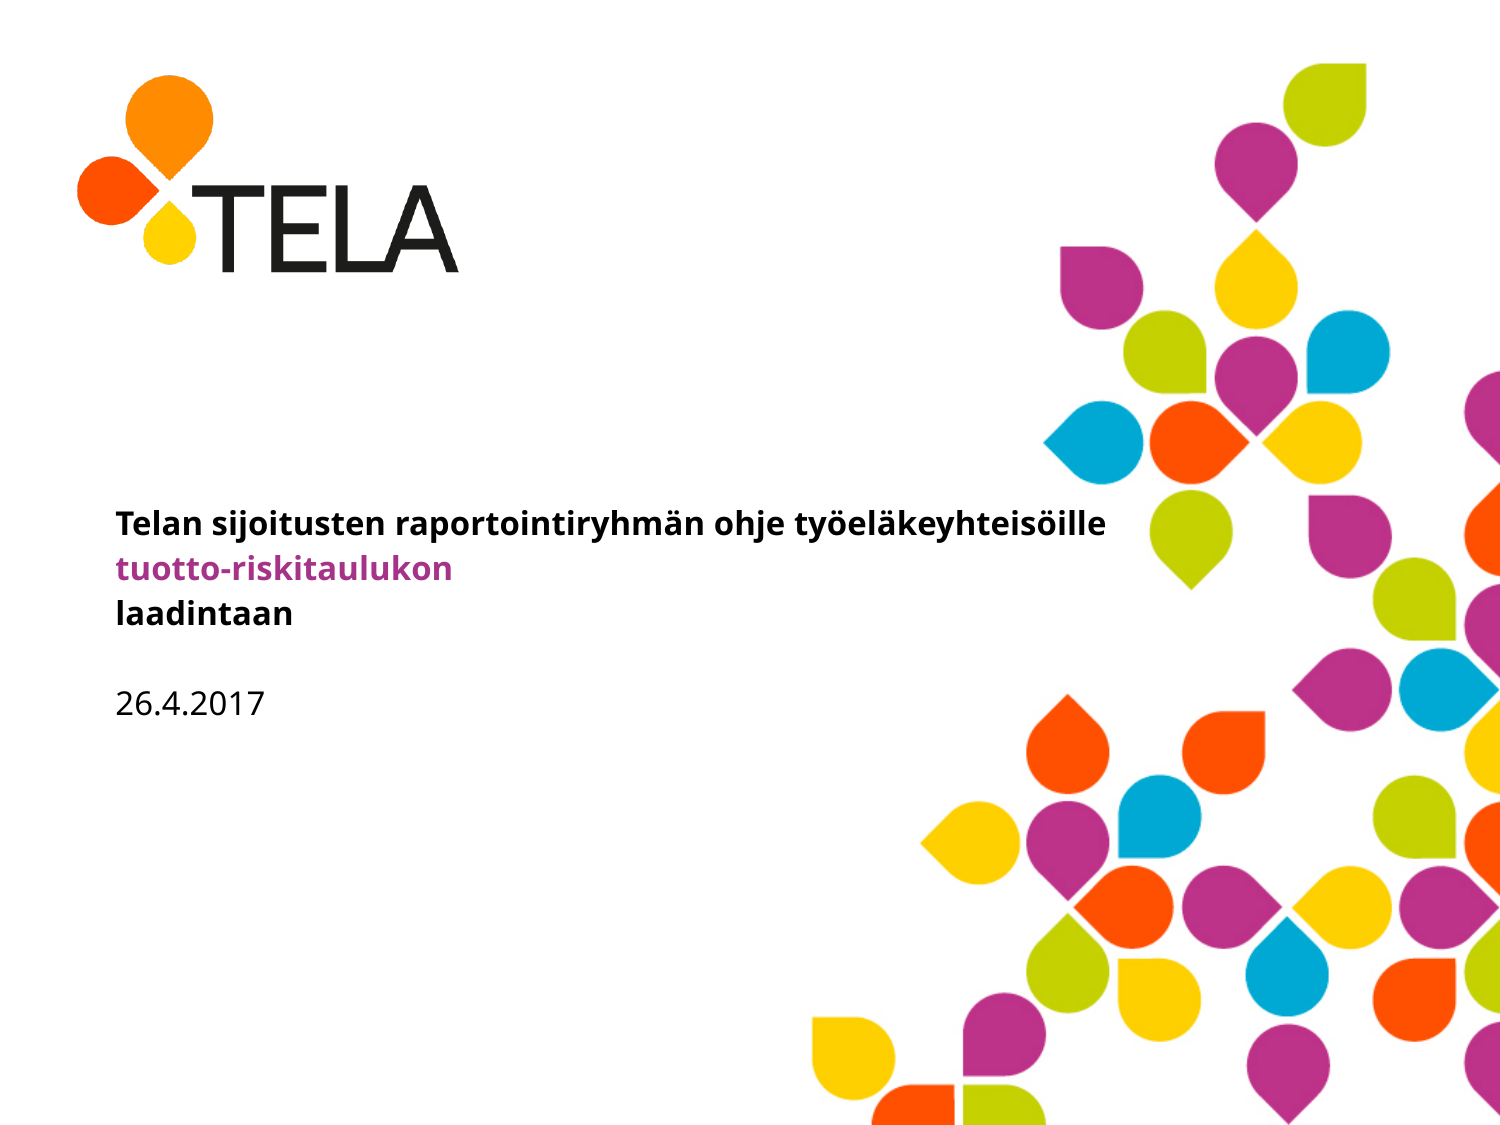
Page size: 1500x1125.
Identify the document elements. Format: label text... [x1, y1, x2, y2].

title Telan sijoitusten raportointiryhmän ohje työeläkeyhteisöille tuotto-riskitaulukon laadintaan 26.4.2017 [100, 491, 1128, 734]
picture [31, 0, 1500, 1125]
